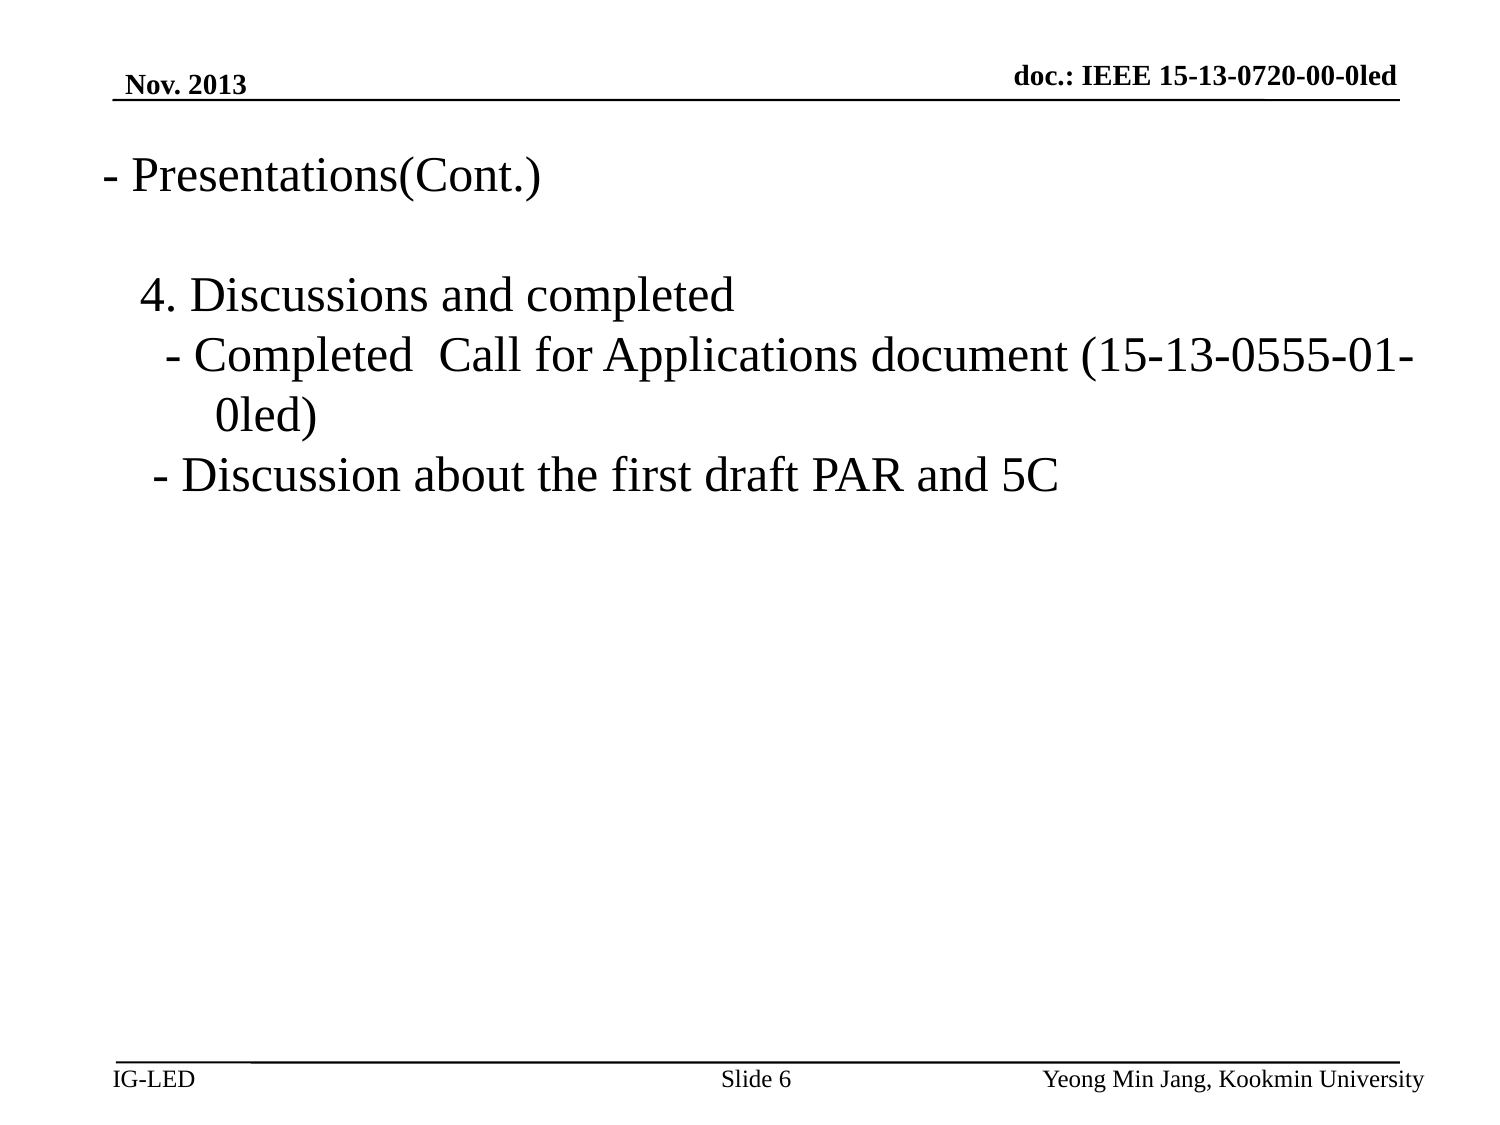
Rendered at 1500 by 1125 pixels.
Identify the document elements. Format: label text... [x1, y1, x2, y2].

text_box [998, 48, 1500, 100]
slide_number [124, 64, 301, 101]
slide_number Slide 6 [712, 1061, 800, 1093]
footer Yeong Min Jang, Kookmin University [1024, 1062, 1426, 1093]
text_box - Presentations(Cont.) 4. Discussions and completed - Completed Call for Applications document (15-13-0555-01-0led) - Discussion about the first draft PAR and 5C [50, 134, 1450, 509]
